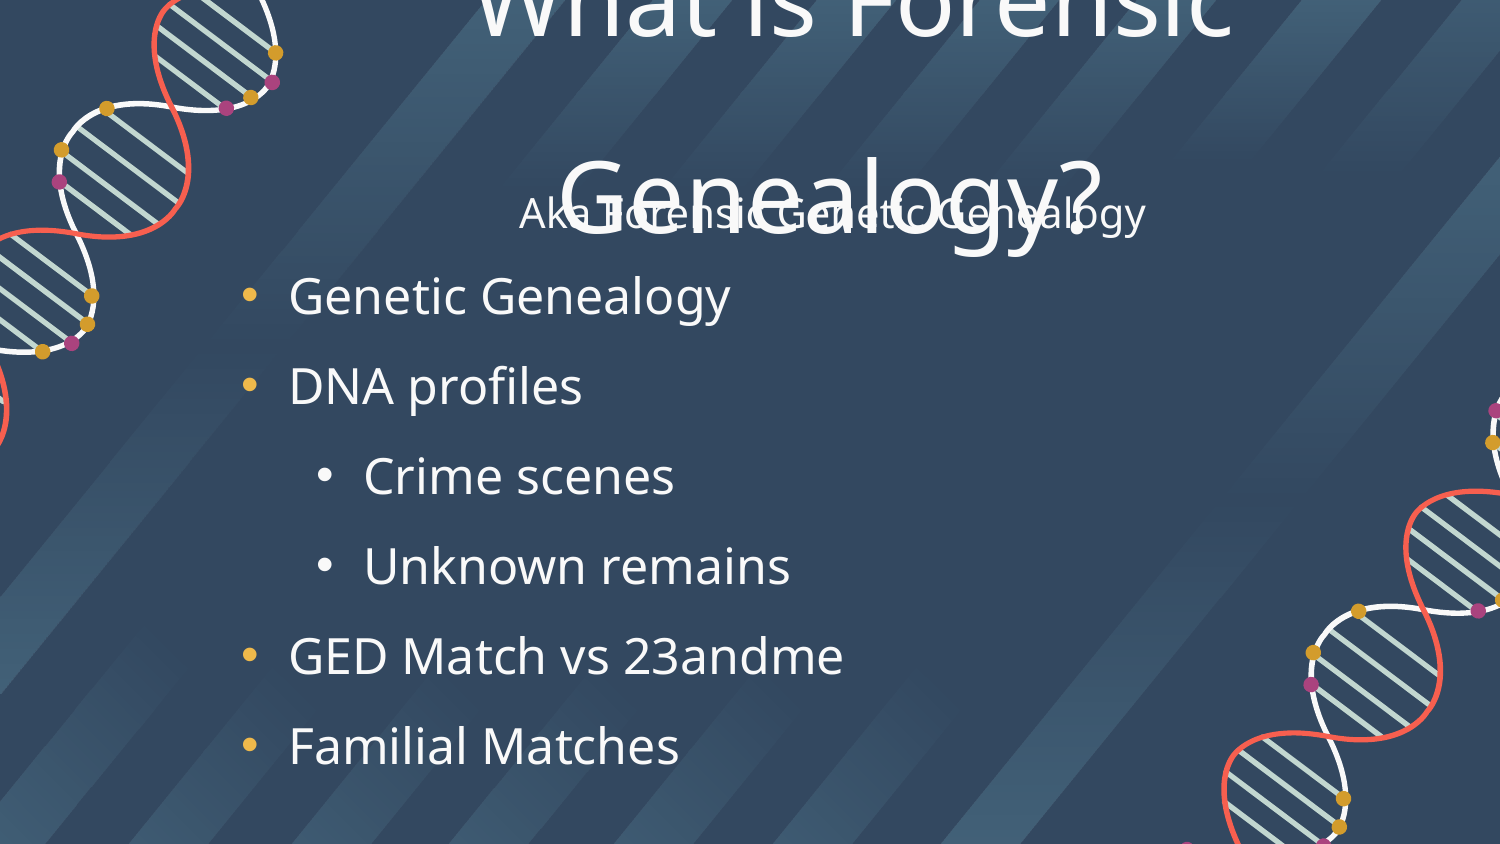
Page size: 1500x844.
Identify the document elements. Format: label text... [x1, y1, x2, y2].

title Aka Forensic Genetic Genealogy [391, 200, 1274, 219]
title What is Forensic Genealogy? [226, 5, 1481, 200]
subtitle Genetic Genealogy DNA profiles Crime scenes Unknown remains GED Match vs 23andme Familial Matches [226, 219, 1343, 625]
